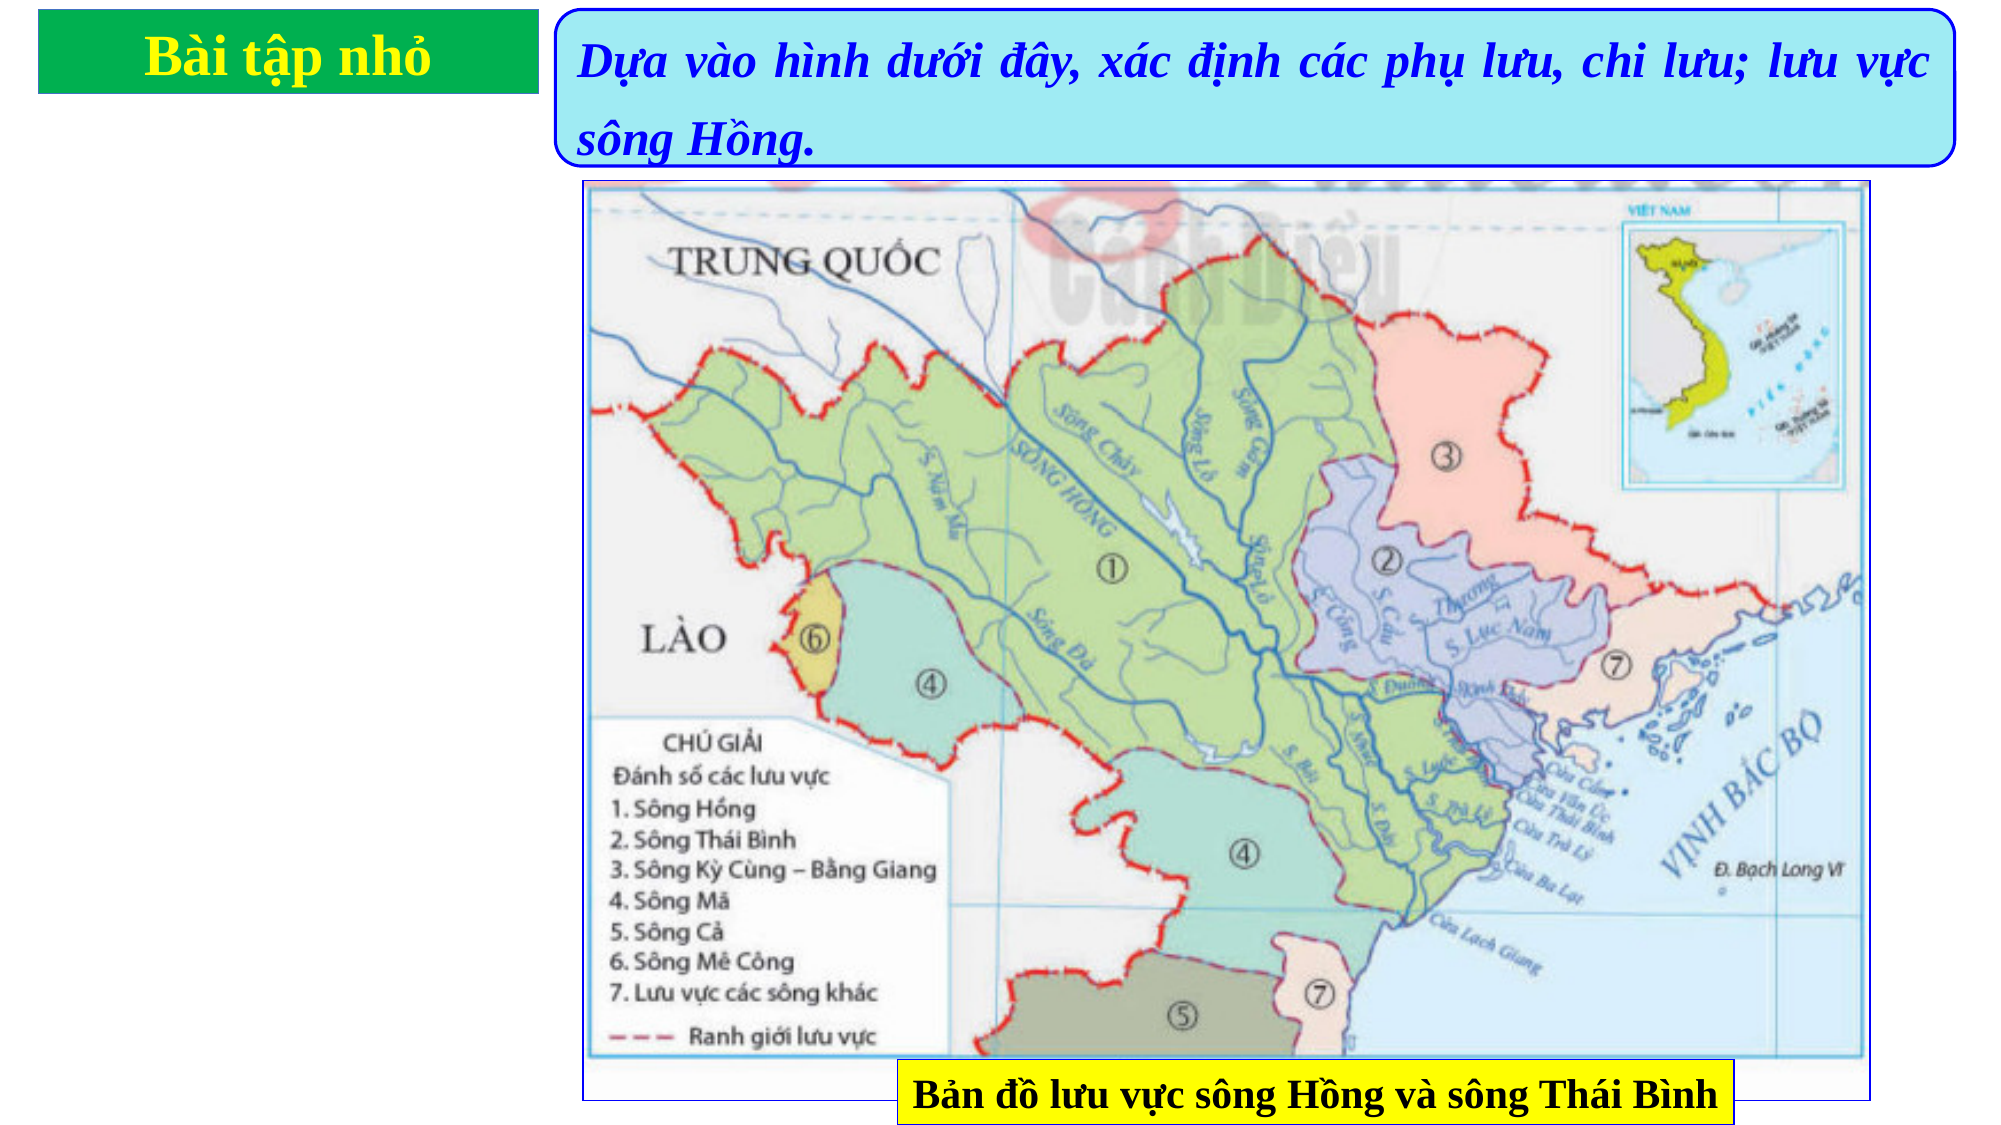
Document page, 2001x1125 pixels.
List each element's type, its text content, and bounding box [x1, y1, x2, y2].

text_box Bản đồ lưu vực sông Hồng và sông Thái Bình [897, 1100, 1734, 1125]
text_box Bài tập nhỏ [38, 9, 539, 94]
text_box Dựa vào hình dưới đây, xác định các phụ lưu, chi lưu; lưu vực sông Hồng. [553, 7, 1957, 168]
picture [583, 181, 1870, 1100]
